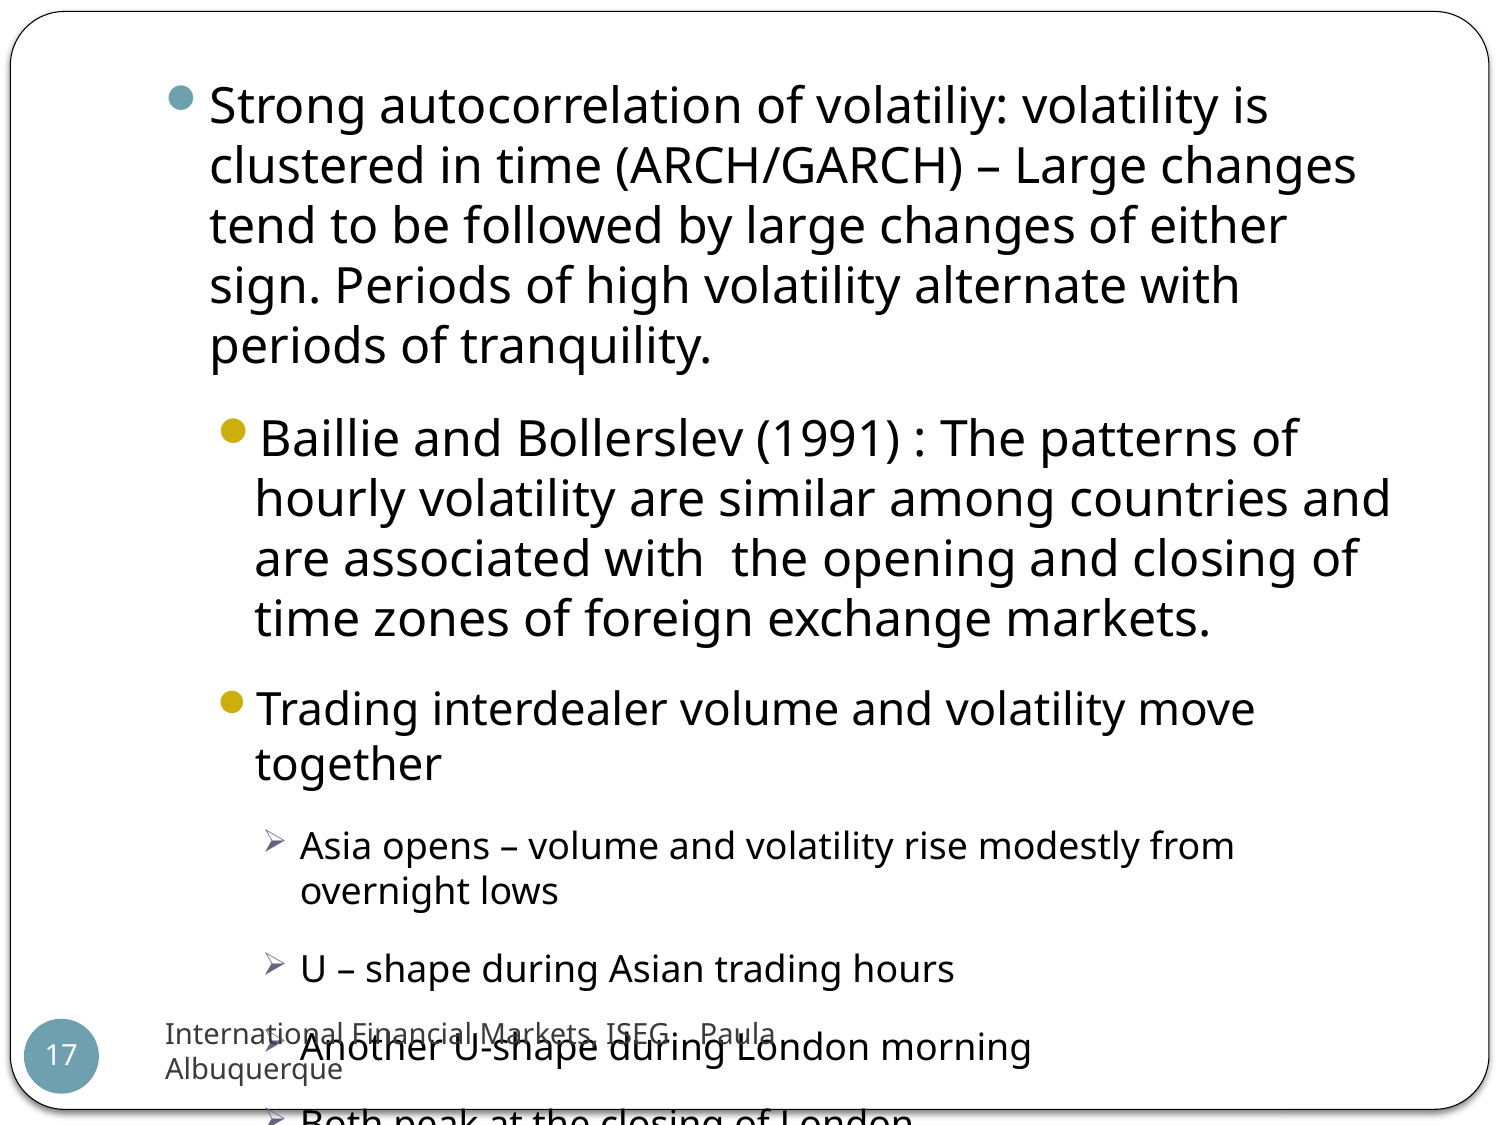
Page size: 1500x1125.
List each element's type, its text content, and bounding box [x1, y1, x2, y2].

slide_number 17 [23, 1018, 99, 1094]
list Strong autocorrelation of volatiliy: volatility is clustered in time (ARCH/GARCH) – Large changes tend to be followed by large changes of either sign. Periods of high volatility alternate with periods of tranquility. Baillie and Bollerslev (1991) : The patterns of hourly volatility are similar among countries and are associated with the opening and closing of time zones of foreign exchange markets. Trading interdealer volume and volatility move together Asia opens – volume and volatility rise modestly from overnight lows U – shape during Asian trading hours Another U-shape during London morning Both peak at the closing of London Decline monotonically after that until Asian trading opens. [149, 66, 1426, 988]
footer International Financial Markets, ISEG Paula Albuquerque [150, 1012, 800, 1088]
